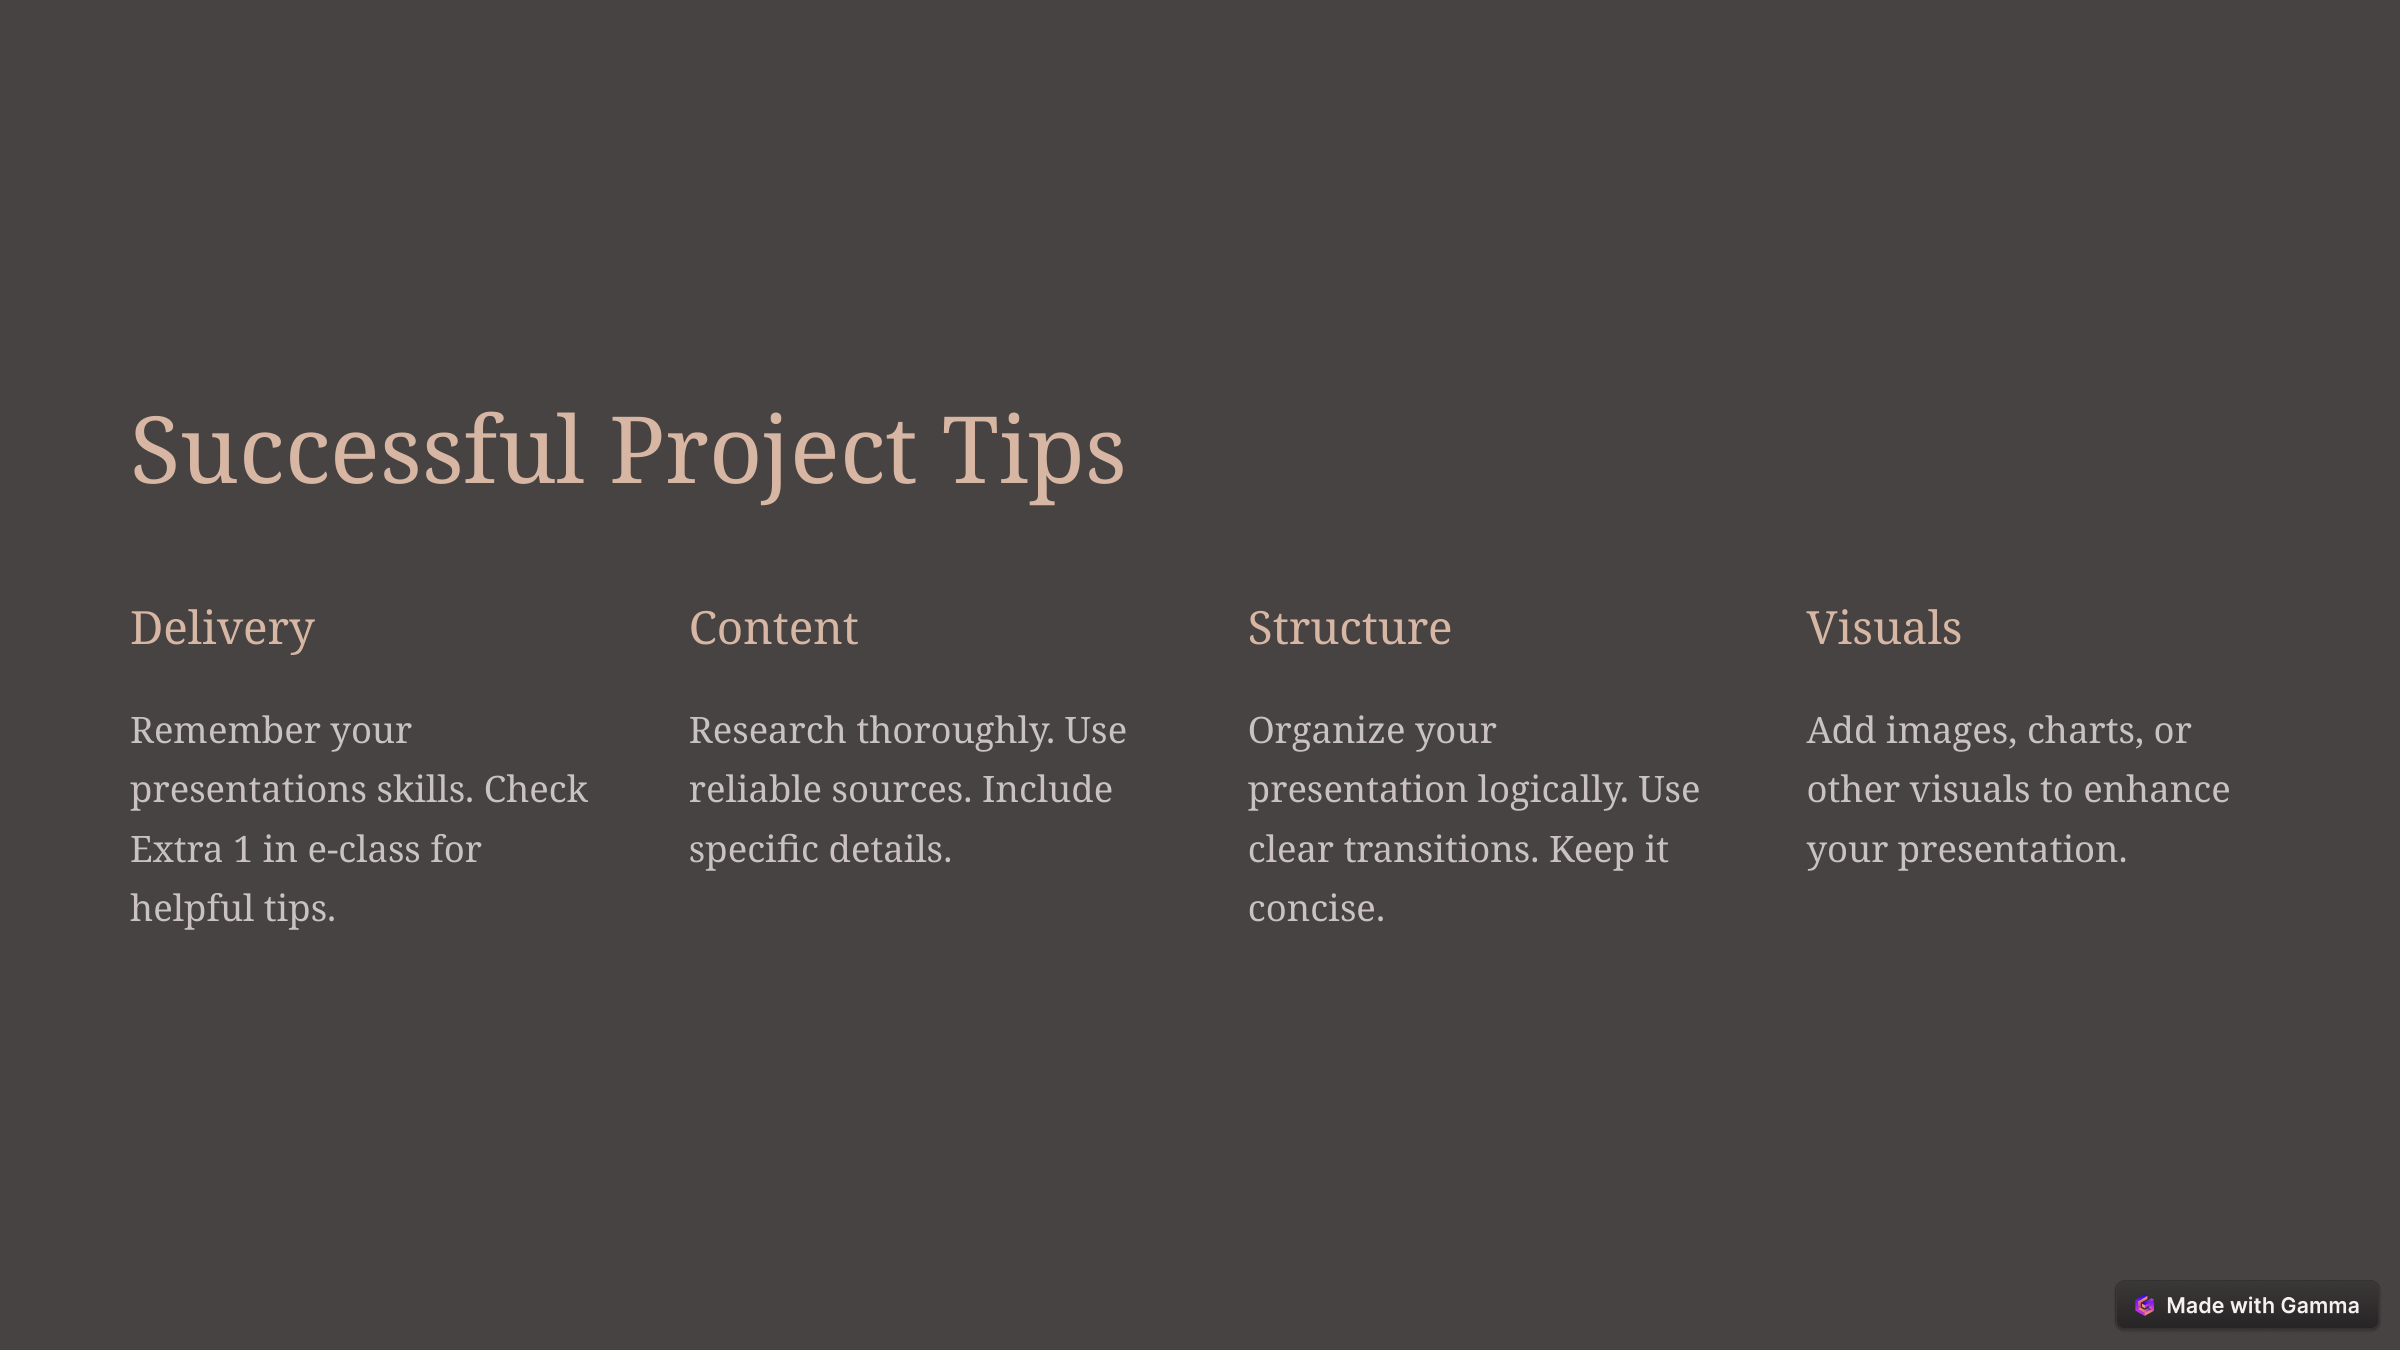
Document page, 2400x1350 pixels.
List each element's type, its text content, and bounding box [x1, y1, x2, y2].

picture [2106, 1271, 2389, 1339]
text_box Content [688, 596, 1155, 655]
text_box Research thoroughly. Use reliable sources. Include specific details. [688, 691, 1156, 870]
text_box Organize your presentation logically. Use clear transitions. Keep it concise. [1247, 691, 1715, 870]
text_box Visuals [1806, 596, 2272, 655]
text_box Successful Project Tips [130, 386, 1071, 504]
text_box Structure [1247, 596, 1713, 655]
text_box Delivery [130, 596, 596, 655]
text_box Add images, charts, or other visuals to enhance your presentation. [1806, 691, 2274, 870]
text_box Remember your presentations skills. Check Extra 1 in e-class for helpful tips. [130, 691, 597, 930]
